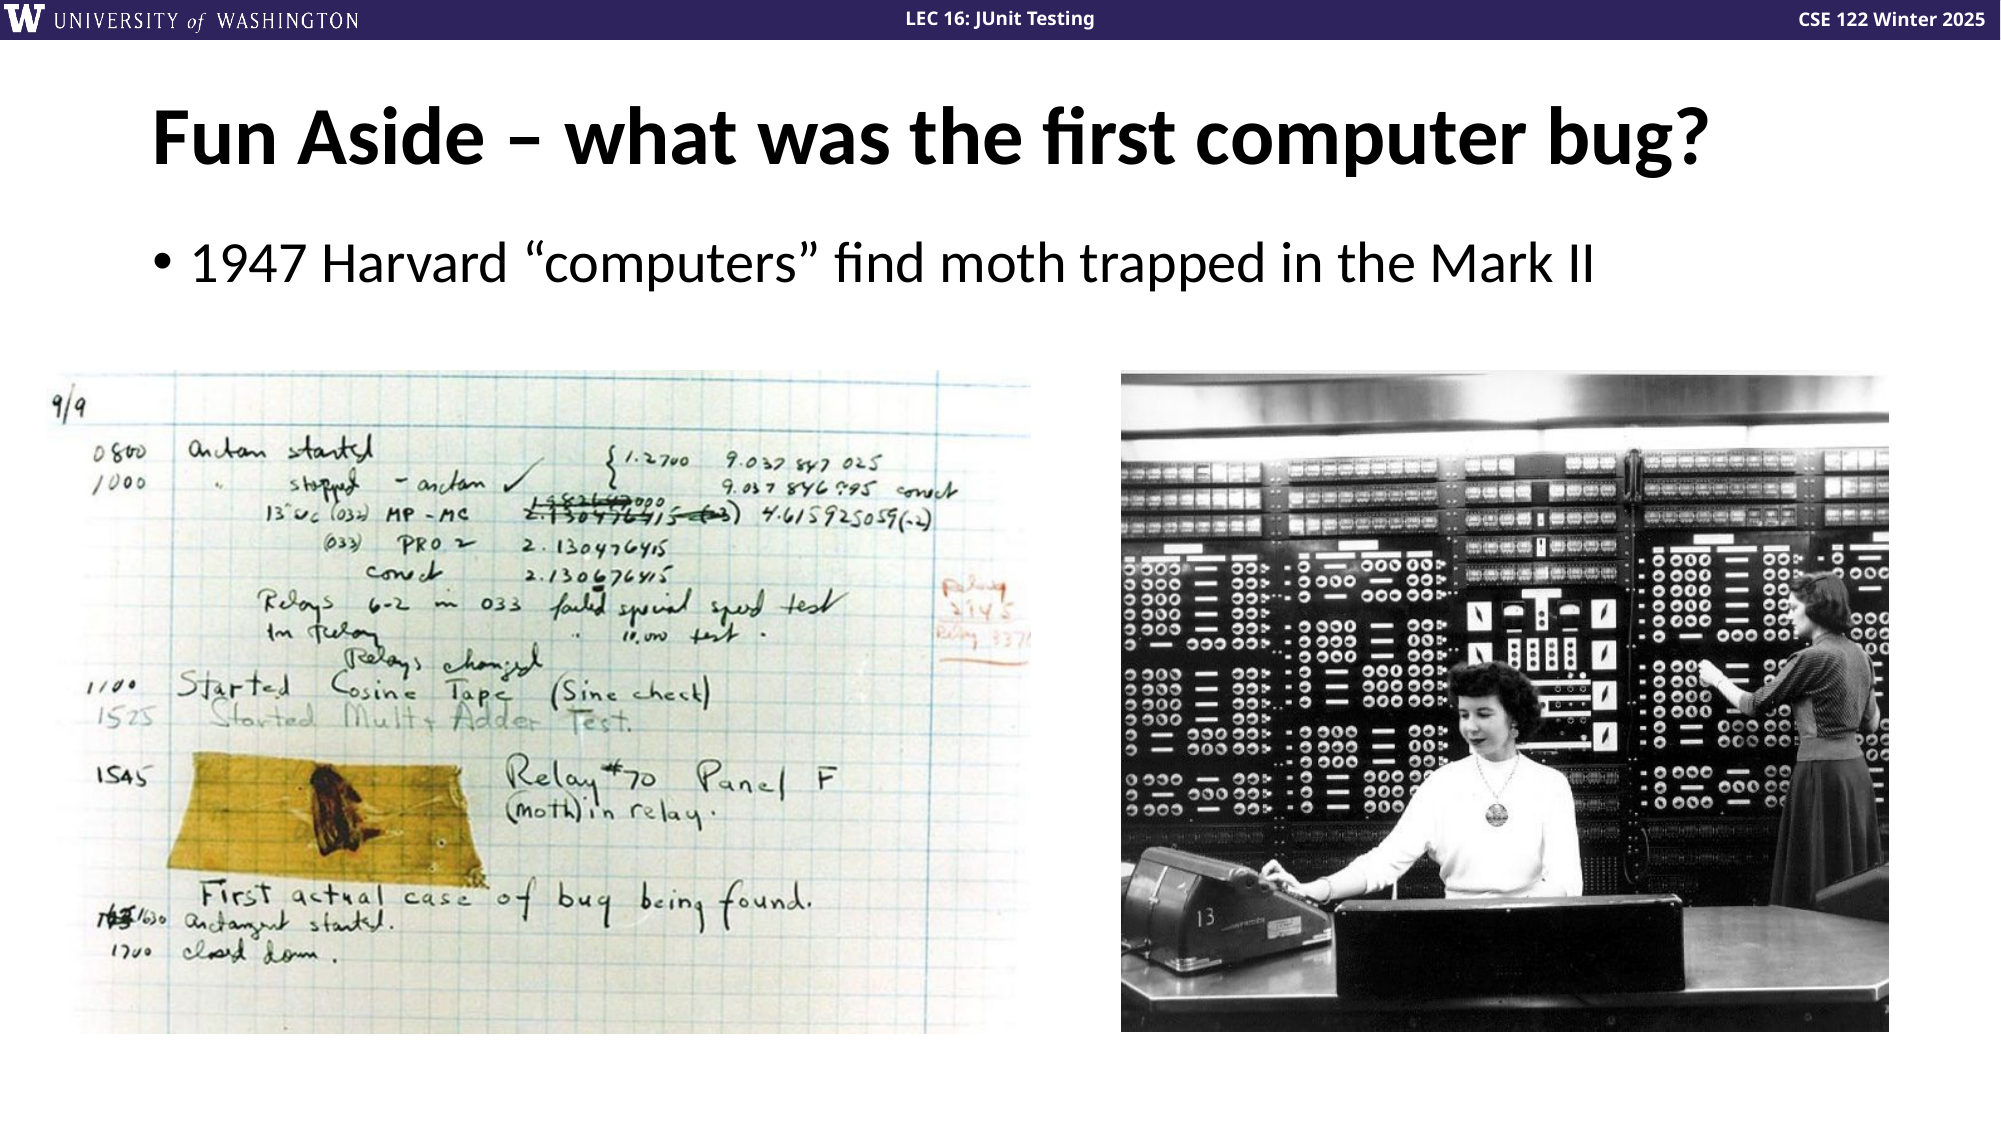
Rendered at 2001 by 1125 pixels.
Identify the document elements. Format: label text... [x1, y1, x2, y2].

picture [46, 370, 1031, 1034]
picture [4, 4, 358, 33]
list 1947 Harvard “computers” find moth trapped in the Mark II [137, 224, 1863, 1014]
title Fun Aside – what was the first computer bug? [137, 74, 1863, 200]
picture [1121, 370, 1889, 1032]
